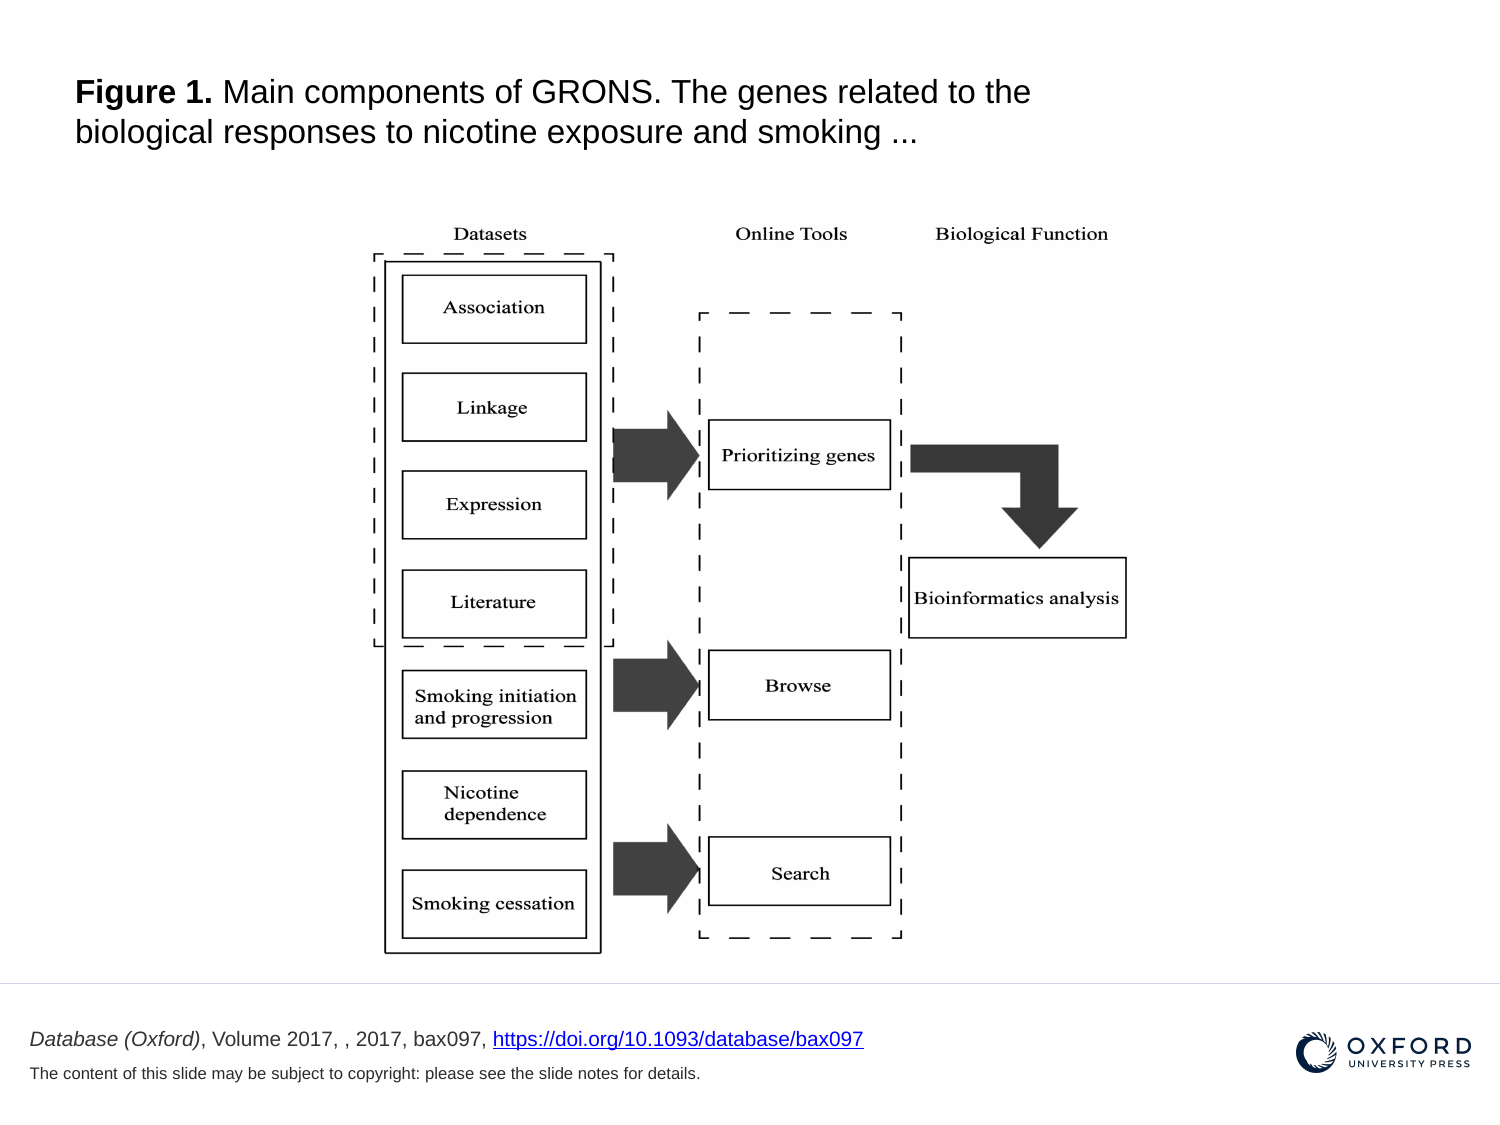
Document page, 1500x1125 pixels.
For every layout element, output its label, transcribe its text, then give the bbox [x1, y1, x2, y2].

footer Database (Oxford), Volume 2017, , 2017, bax097, https://doi.org/10.1093/database/bax097 The content of this slide may be subject to copyright: please see the slide notes for details. [0, 983, 1260, 1125]
title Figure 1. Main components of GRONS. The genes related to the biological responses to nicotine exposure and smoking ... [75, 69, 1078, 171]
picture [370, 224, 1130, 957]
picture [1296, 1032, 1471, 1073]
